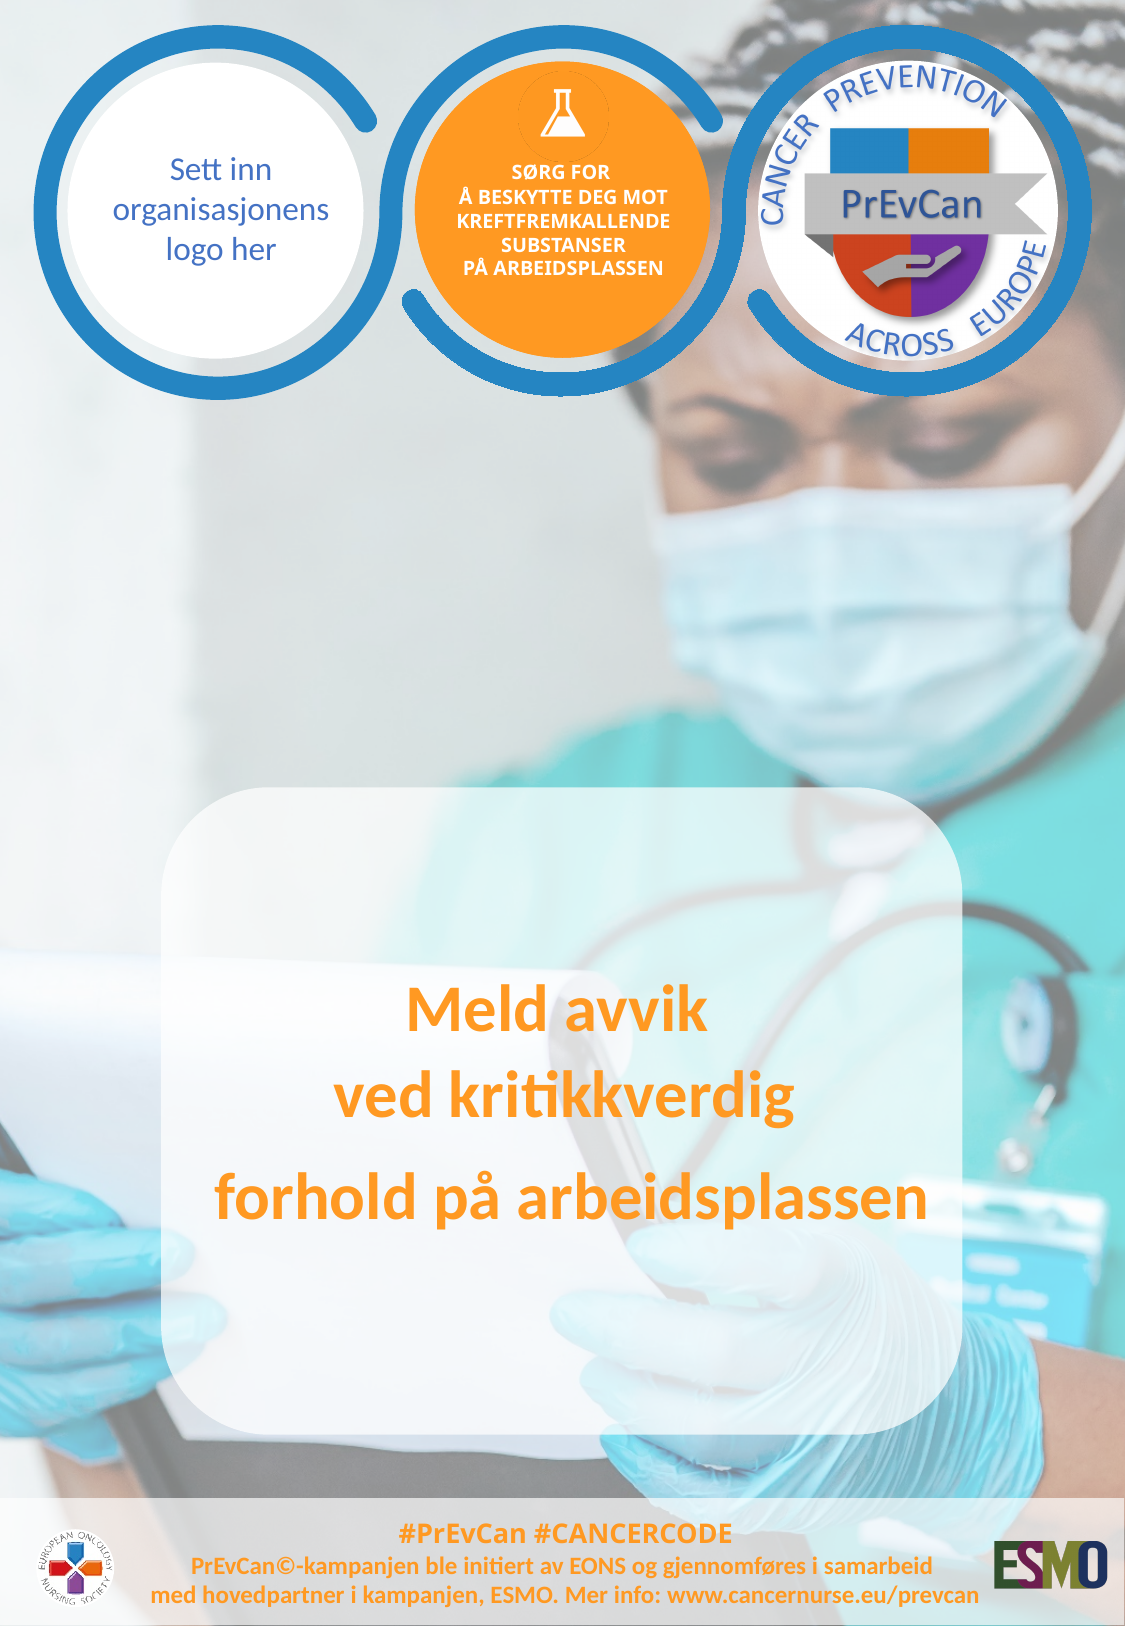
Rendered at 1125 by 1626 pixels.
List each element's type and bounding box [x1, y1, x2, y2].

text_box [0, 0, 1125, 1625]
